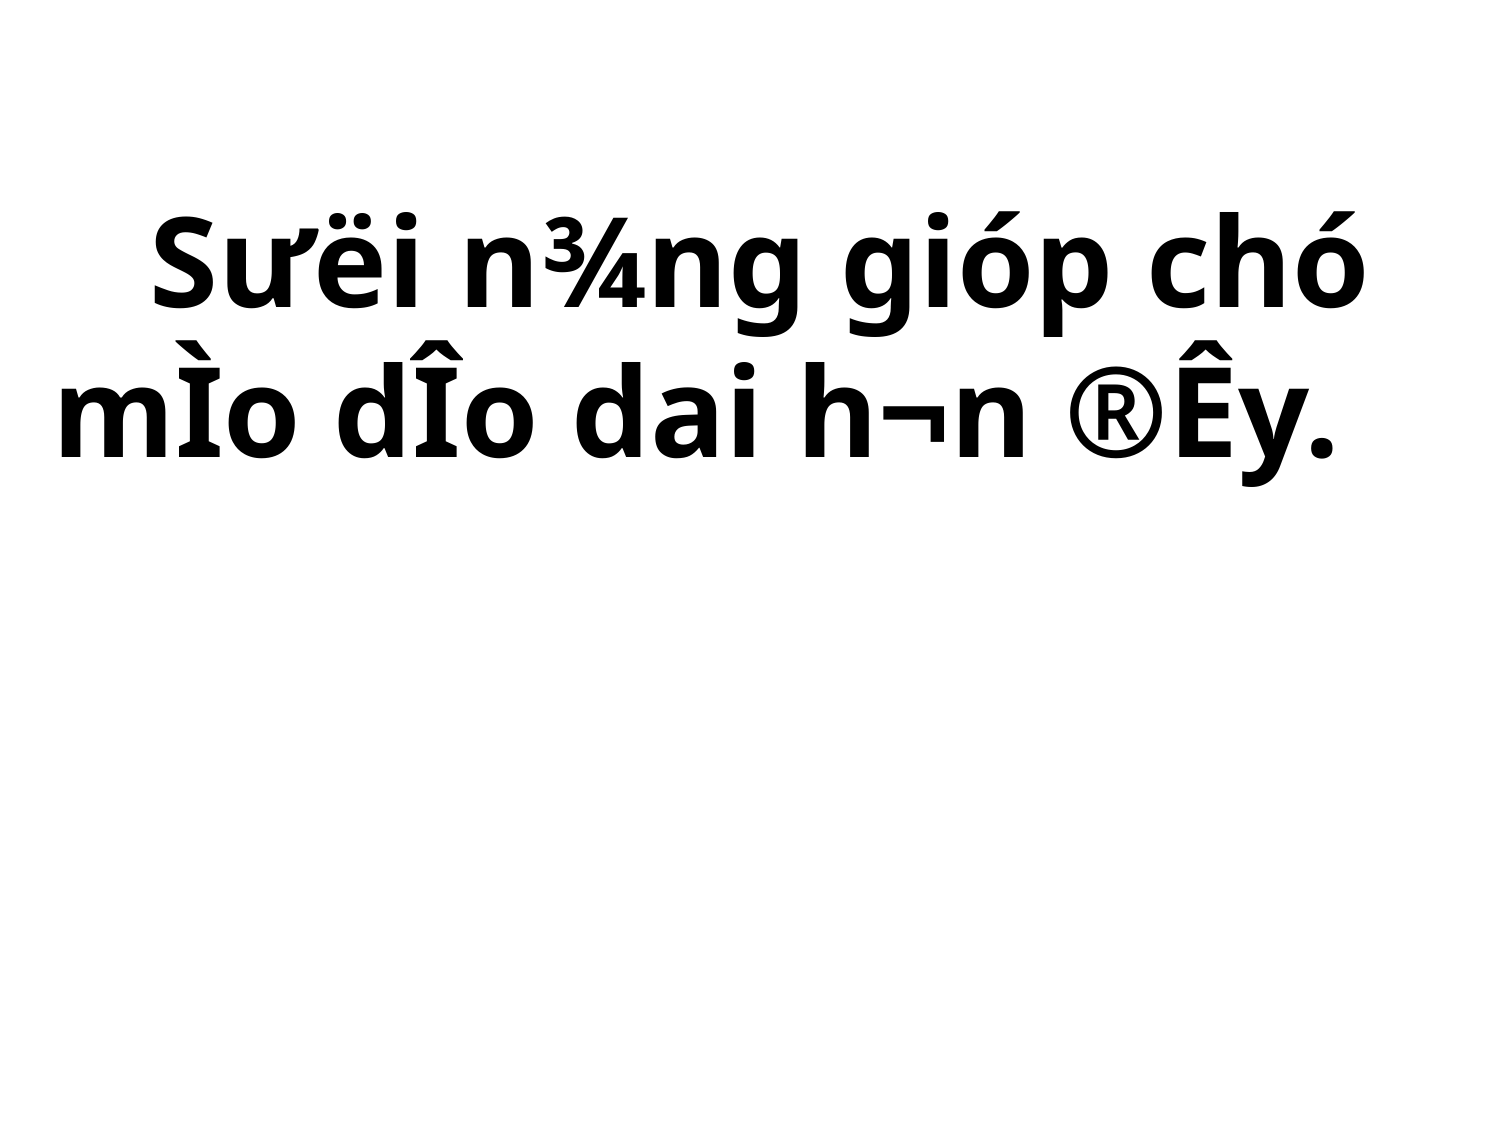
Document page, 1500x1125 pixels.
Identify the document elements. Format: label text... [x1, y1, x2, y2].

text_box Sư­ëi n¾ng gióp chó mÌo dÎo dai h¬n ®Êy. [37, 174, 1500, 490]
